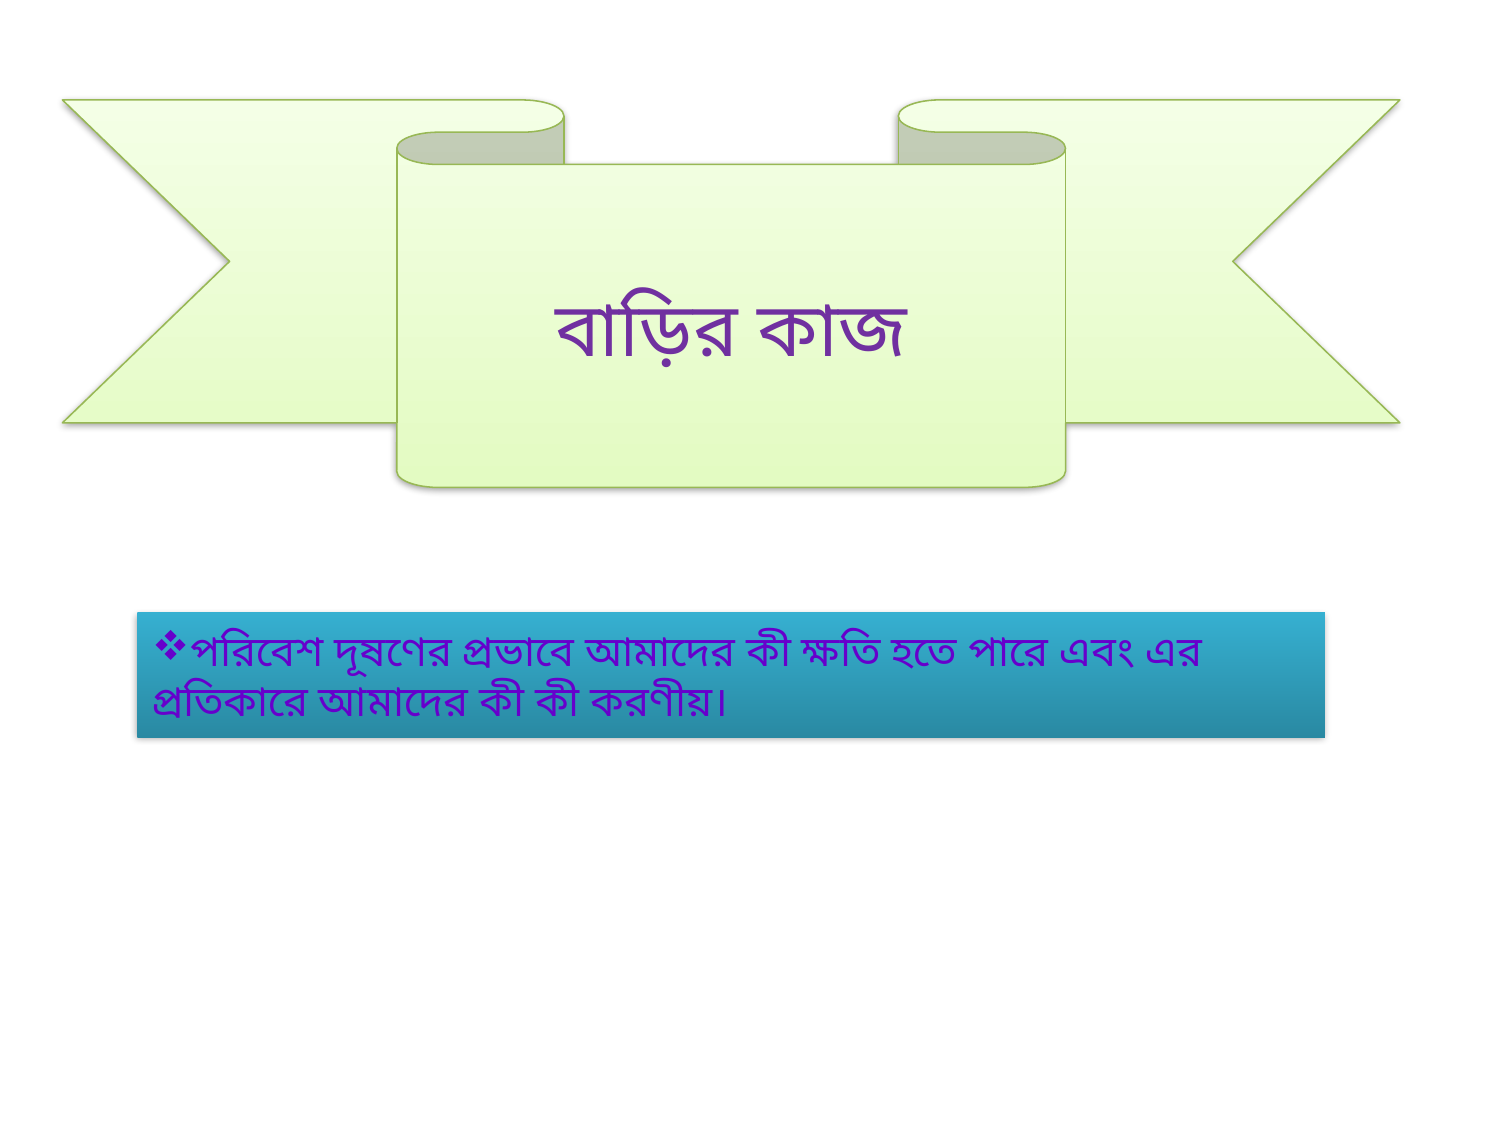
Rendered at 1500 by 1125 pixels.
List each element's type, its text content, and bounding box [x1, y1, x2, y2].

text_box পরিবেশ দূষণের প্রভাবে আমাদের কী ক্ষতি হতে পারে এবং এর প্রতিকারে আমাদের কী কী করণীয়। [137, 612, 1325, 738]
text_box বাড়ির কাজ [61, 99, 1401, 489]
